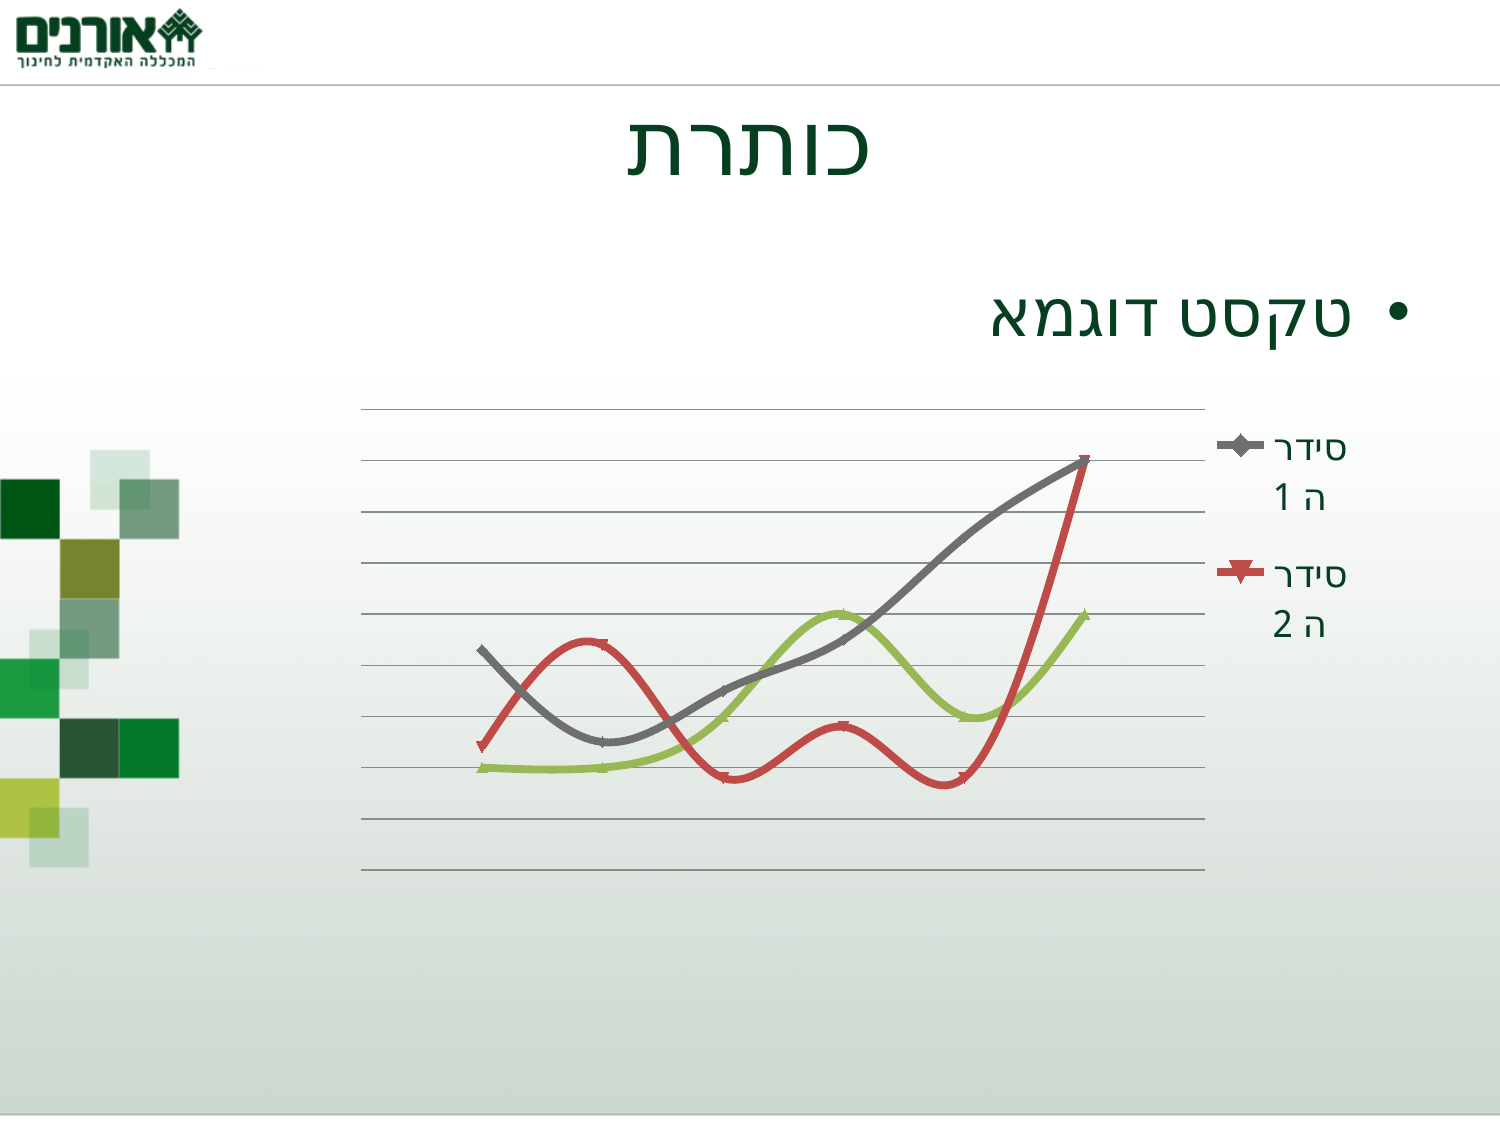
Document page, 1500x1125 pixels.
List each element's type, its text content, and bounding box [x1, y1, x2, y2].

chart [249, 386, 1372, 1054]
list טקסט דוגמא [75, 262, 1425, 1005]
title כותרת [75, 45, 1425, 233]
picture [0, 0, 1500, 1125]
